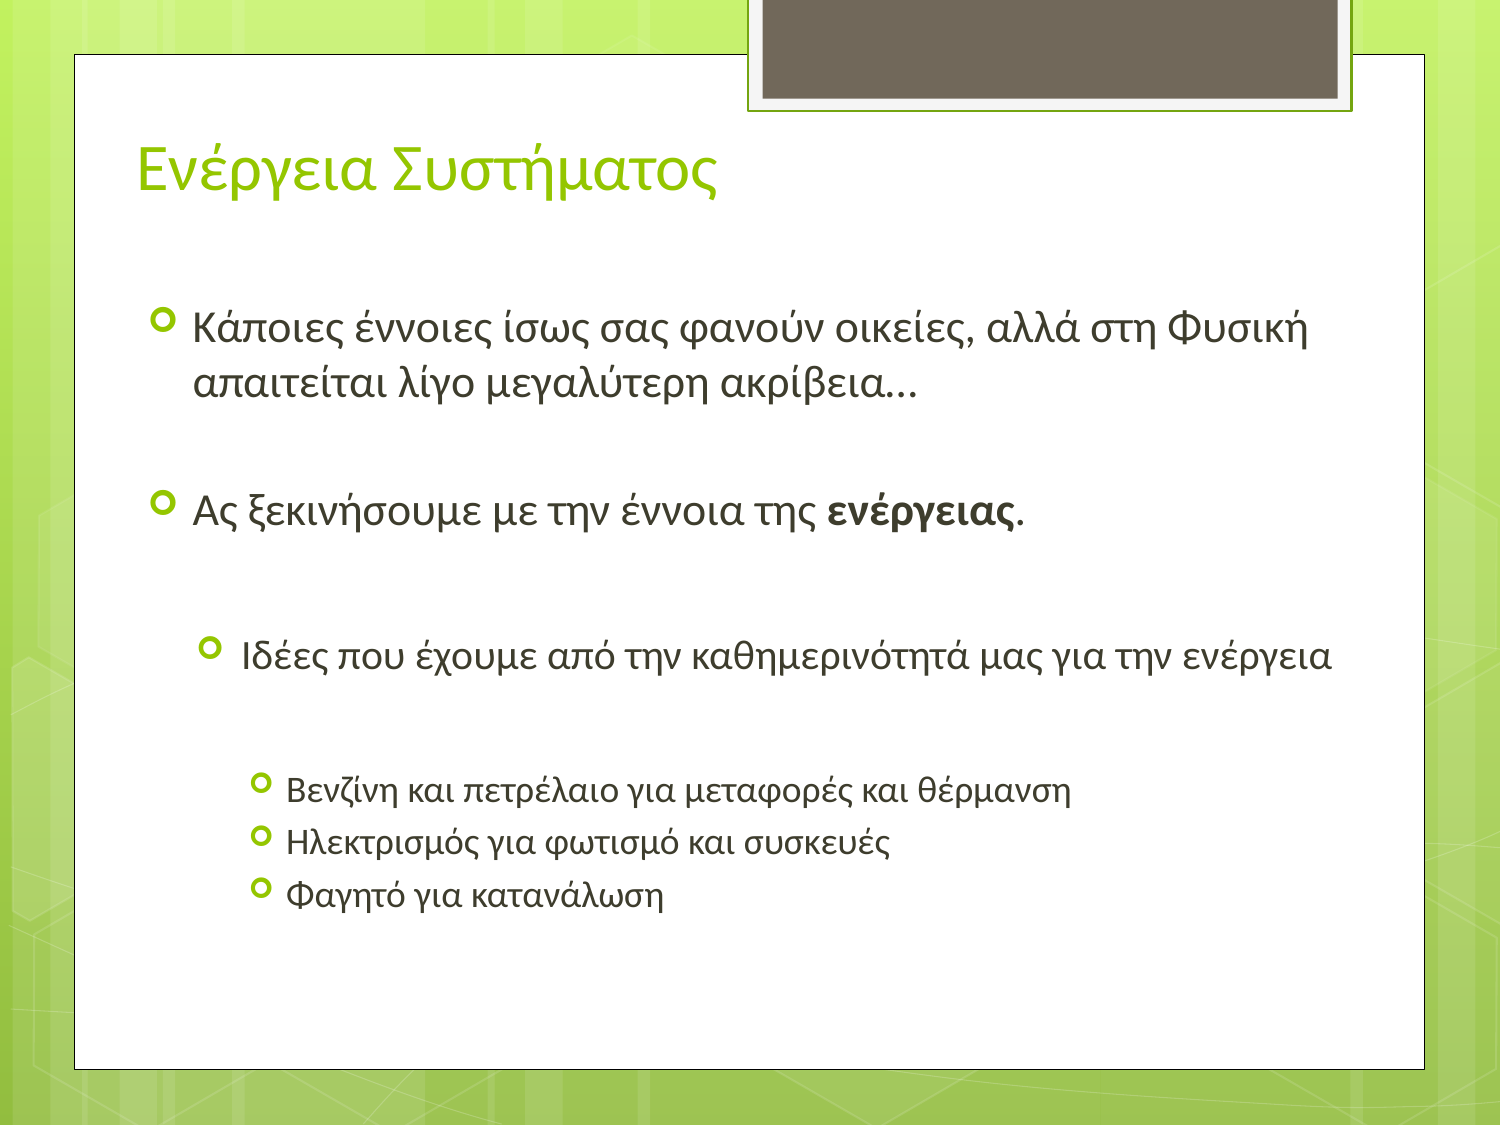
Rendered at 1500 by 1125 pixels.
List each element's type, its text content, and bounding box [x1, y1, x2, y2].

list Κάποιες έννοιες ίσως σας φανούν οικείες, αλλά στη Φυσική απαιτείται λίγο μεγαλύτερη ακρίβεια… Ας ξεκινήσουμε με την έννοια της ενέργειας. Ιδέες που έχουμε από την καθημερινότητά μας για την ενέργεια Βενζίνη και πετρέλαιο για μεταφορές και θέρμανση Ηλεκτρισμός για φωτισμό και συσκευές Φαγητό για κατανάλωση [121, 224, 1375, 1063]
title Ενέργεια Συστήματος [121, 116, 1338, 212]
